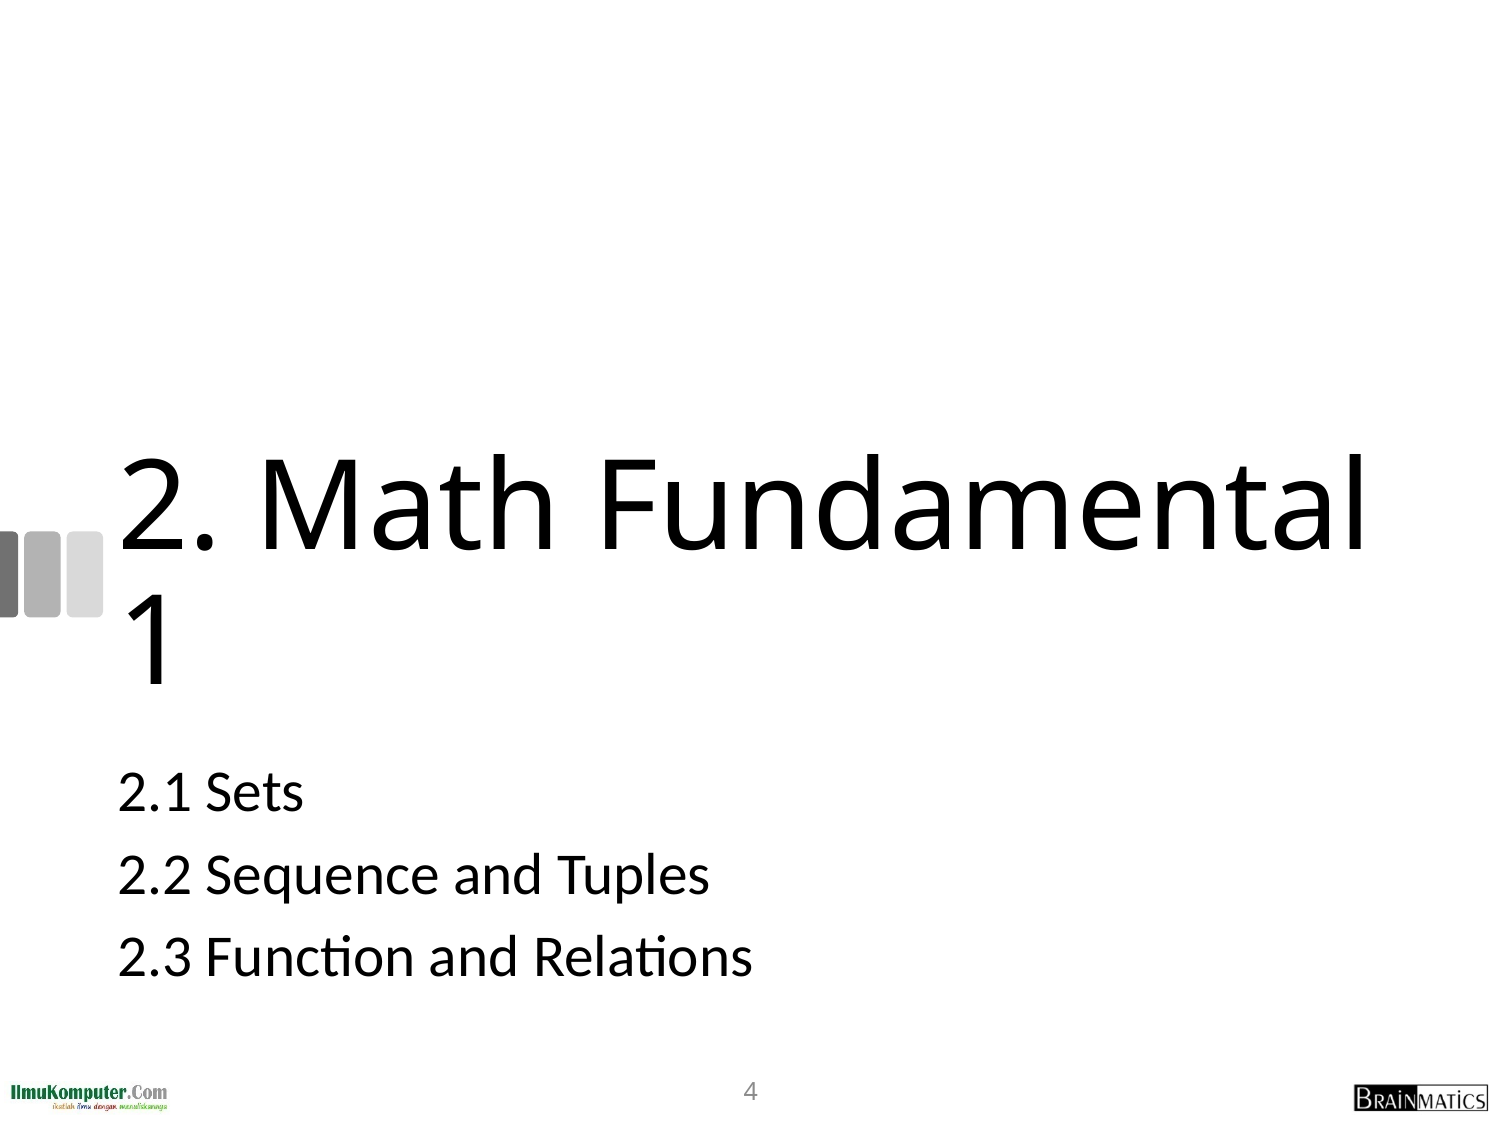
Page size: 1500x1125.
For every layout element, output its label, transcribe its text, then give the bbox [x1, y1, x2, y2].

picture [1351, 1081, 1491, 1115]
picture [4, 1081, 173, 1115]
list 2.1 Sets 2.2 Sequence and Tuples 2.3 Function and Relations [102, 752, 1397, 999]
slide_number 4 [582, 1062, 920, 1123]
title 2. Math Fundamental 1 [102, 404, 1397, 749]
